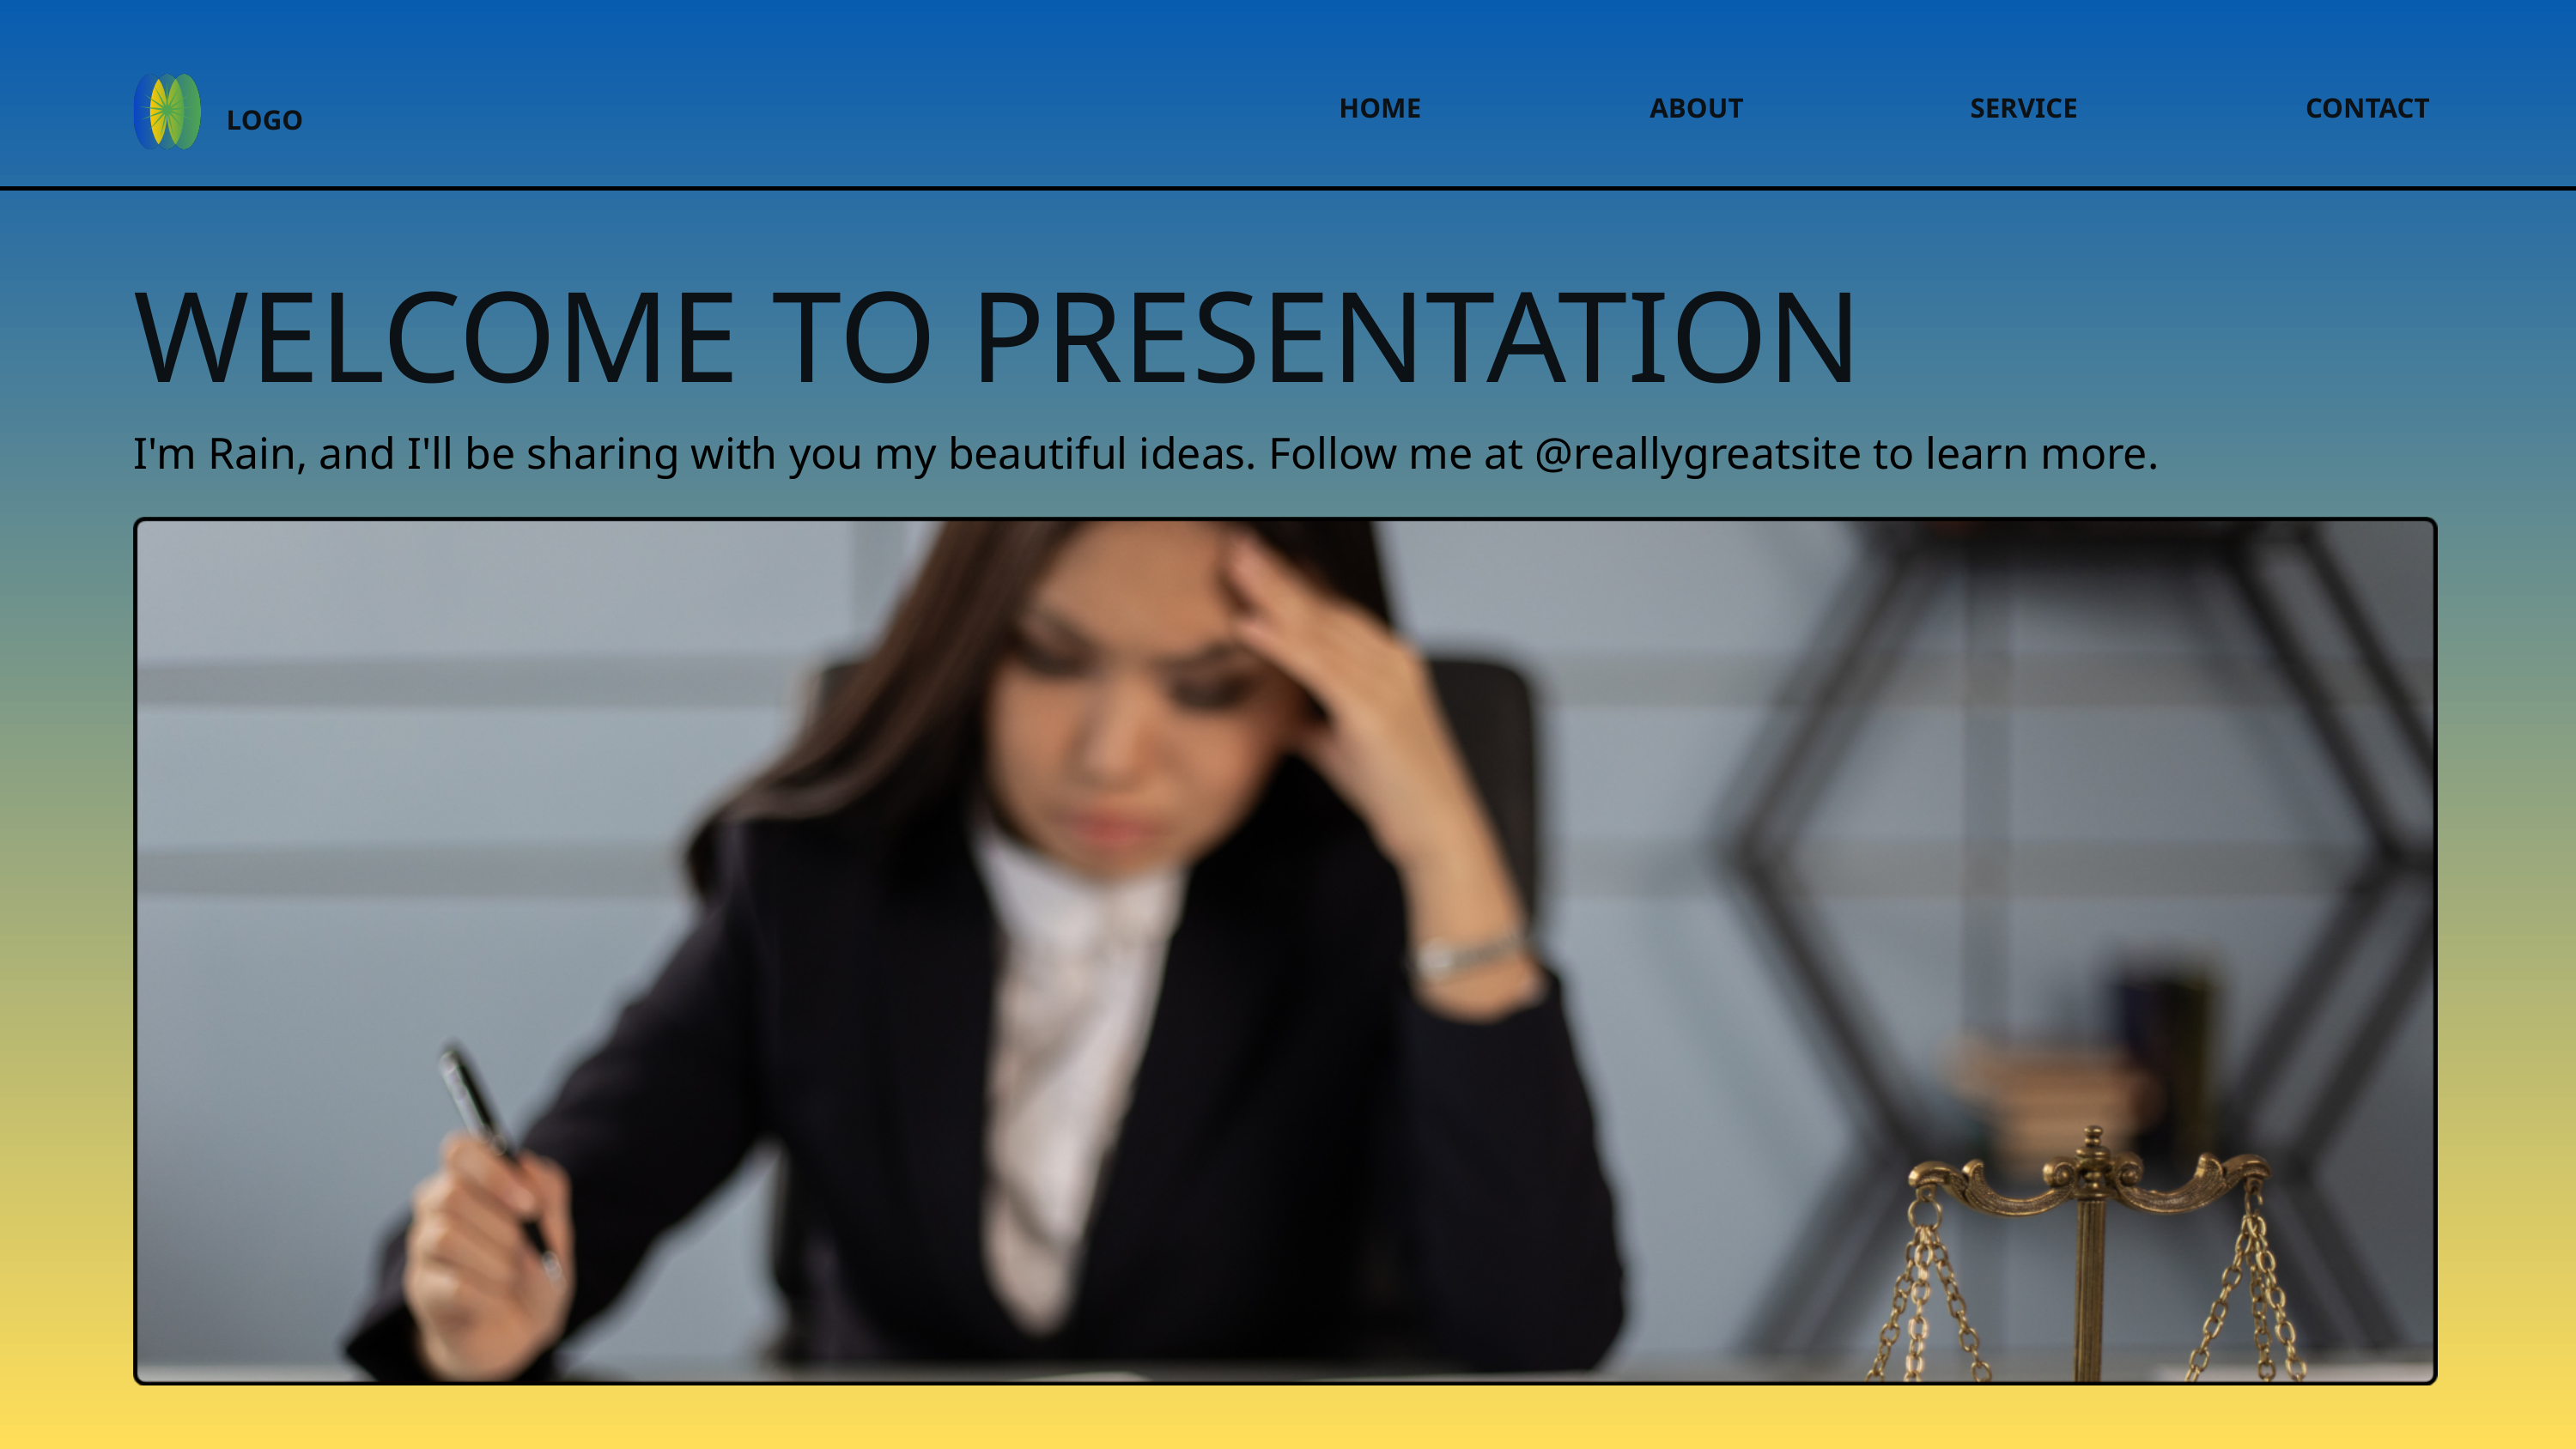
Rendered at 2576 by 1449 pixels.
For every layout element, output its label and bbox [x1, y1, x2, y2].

text_box [0, 0, 2576, 187]
text_box [0, 197, 2576, 1449]
picture [133, 517, 2439, 1386]
